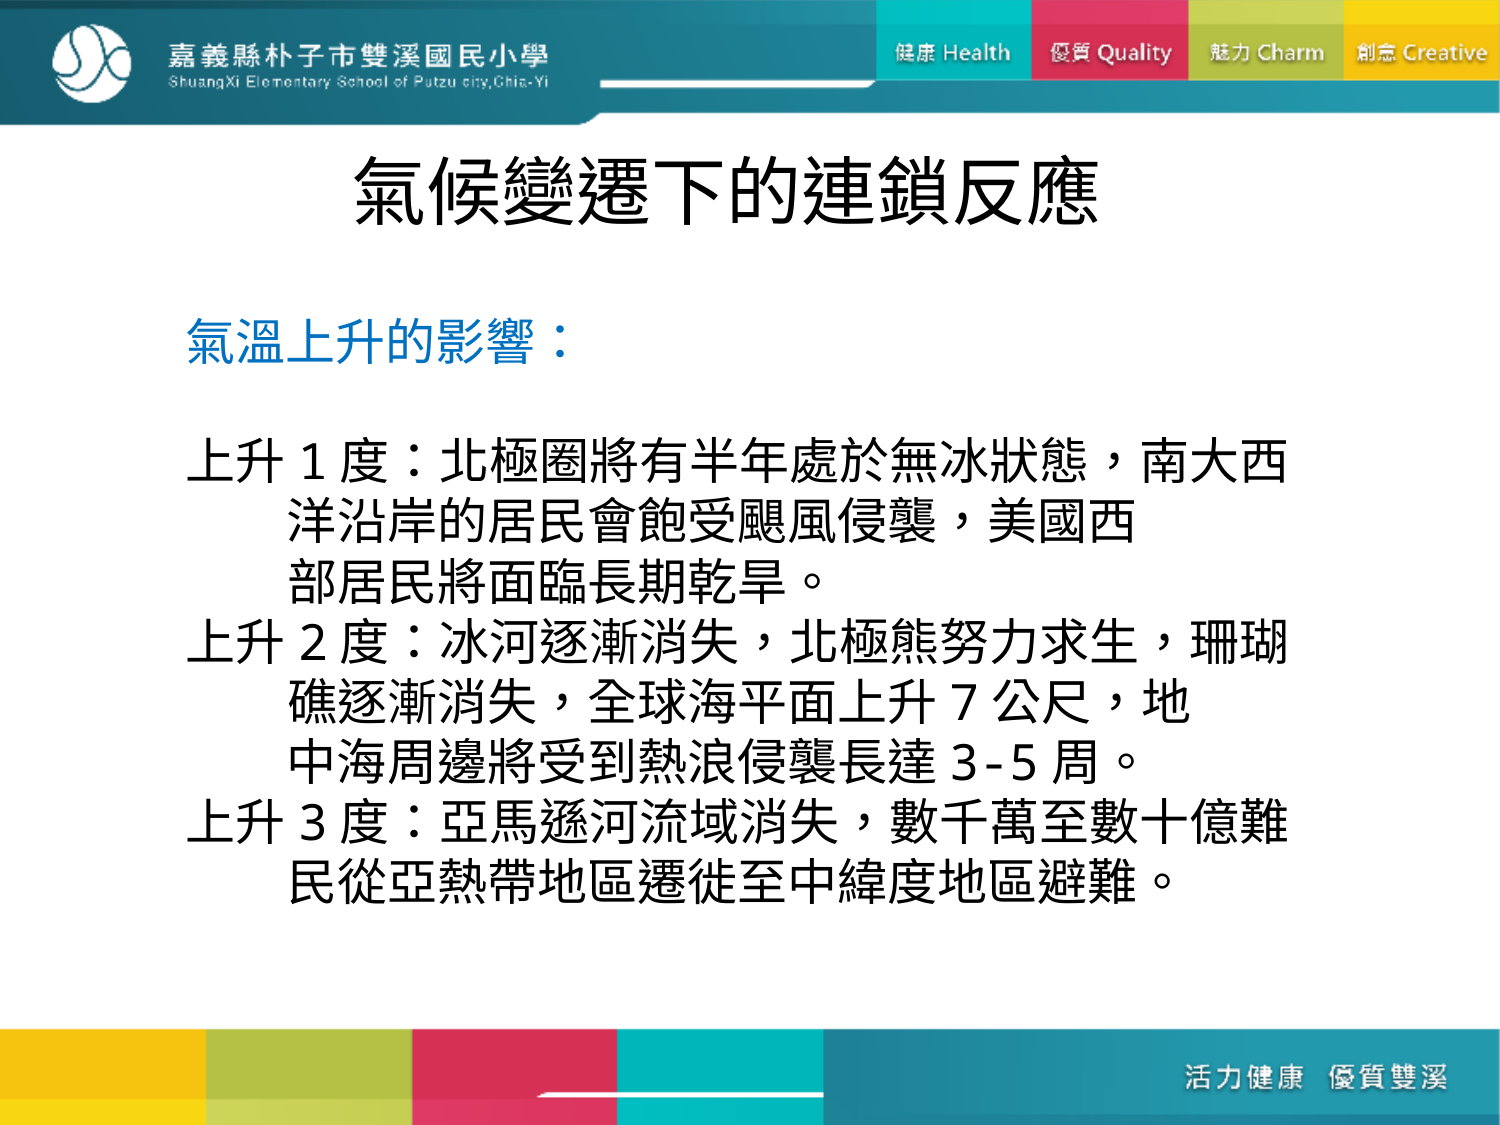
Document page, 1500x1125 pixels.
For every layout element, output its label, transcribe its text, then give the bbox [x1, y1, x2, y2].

text_box 氣候變遷下的連鎖反應 [336, 137, 1128, 242]
text_box 氣溫上升的影響： 上升1度：北極圈將有半年處於無冰狀態，南大西 洋沿岸的居民會飽受颶風侵襲，美國西 部居民將面臨長期乾旱。 上升2度：冰河逐漸消失，北極熊努力求生，珊瑚 礁逐漸消失，全球海平面上升7公尺，地 中海周邊將受到熱浪侵襲長達3-5周。 上升3度：亞馬遜河流域消失，數千萬至數十億難 民從亞熱帶地區遷徙至中緯度地區避難。 [171, 302, 1317, 918]
picture [0, 0, 1500, 1125]
